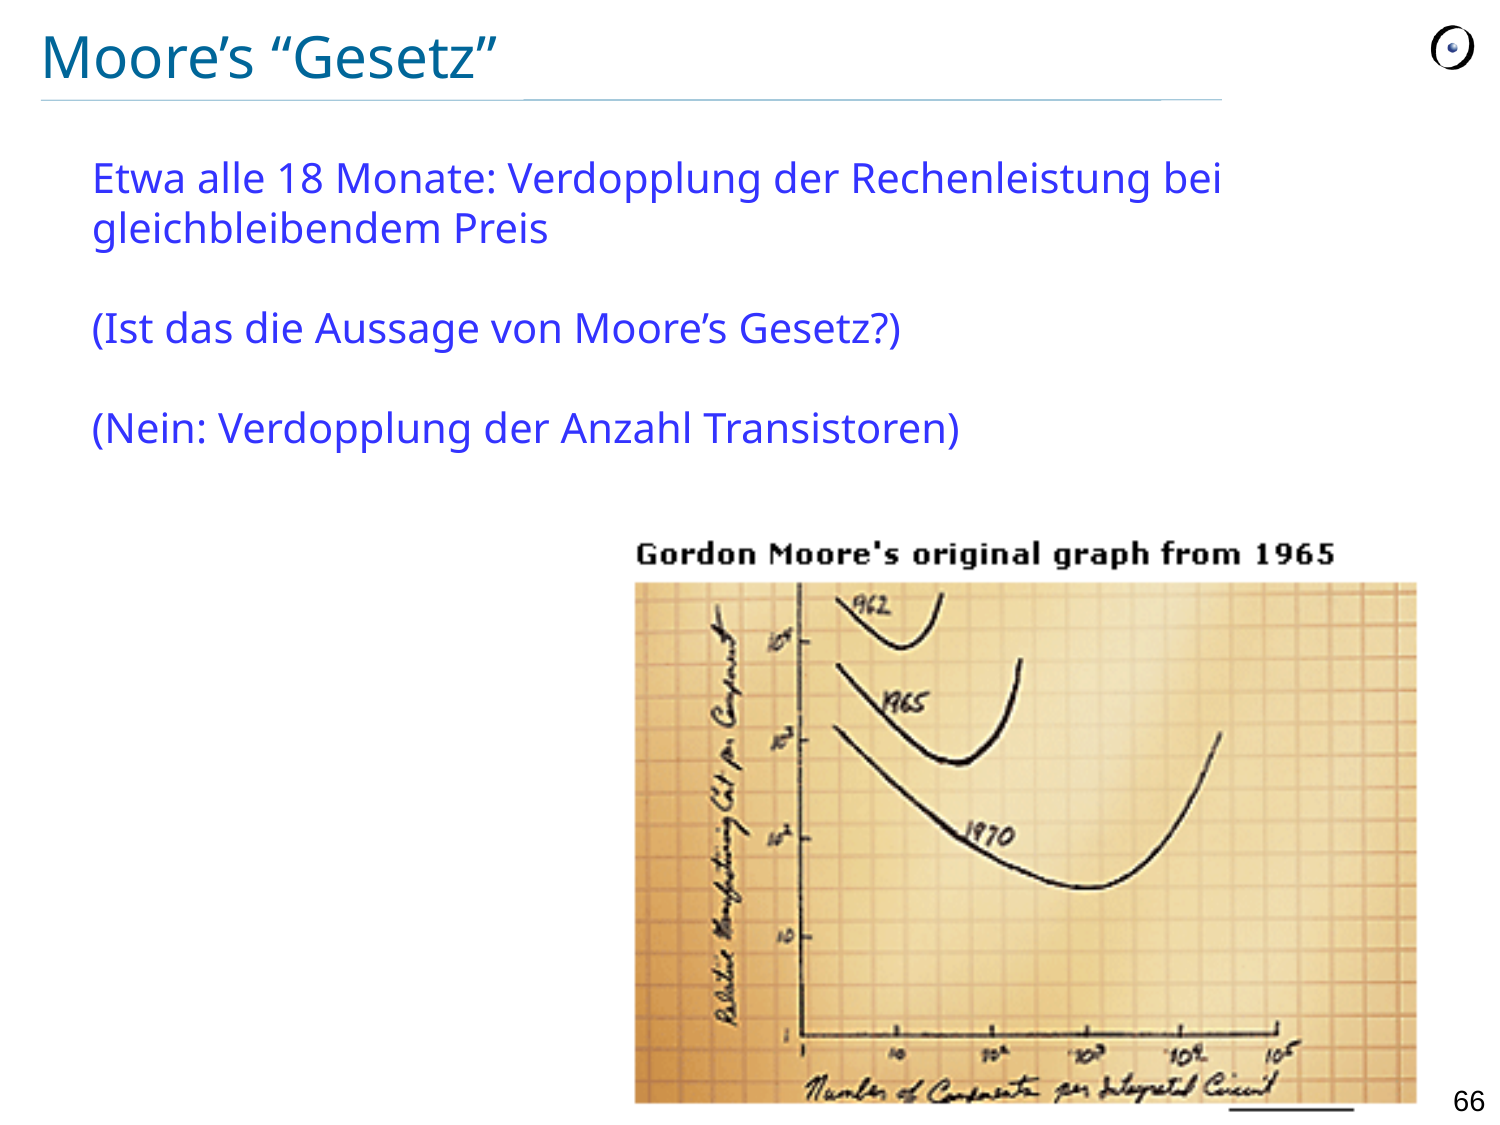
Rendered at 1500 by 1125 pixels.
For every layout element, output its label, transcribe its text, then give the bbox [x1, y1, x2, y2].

picture [627, 525, 1434, 1125]
list Etwa alle 18 Monate: Verdopplung der Rechenleistung bei gleichbleibendem Preis (Ist das die Aussage von Moore’s Gesetz?) (Nein: Verdopplung der Anzahl Transistoren) [76, 144, 1460, 448]
title Moore’s “Gesetz” [40, 18, 1344, 91]
picture [1429, 20, 1476, 72]
